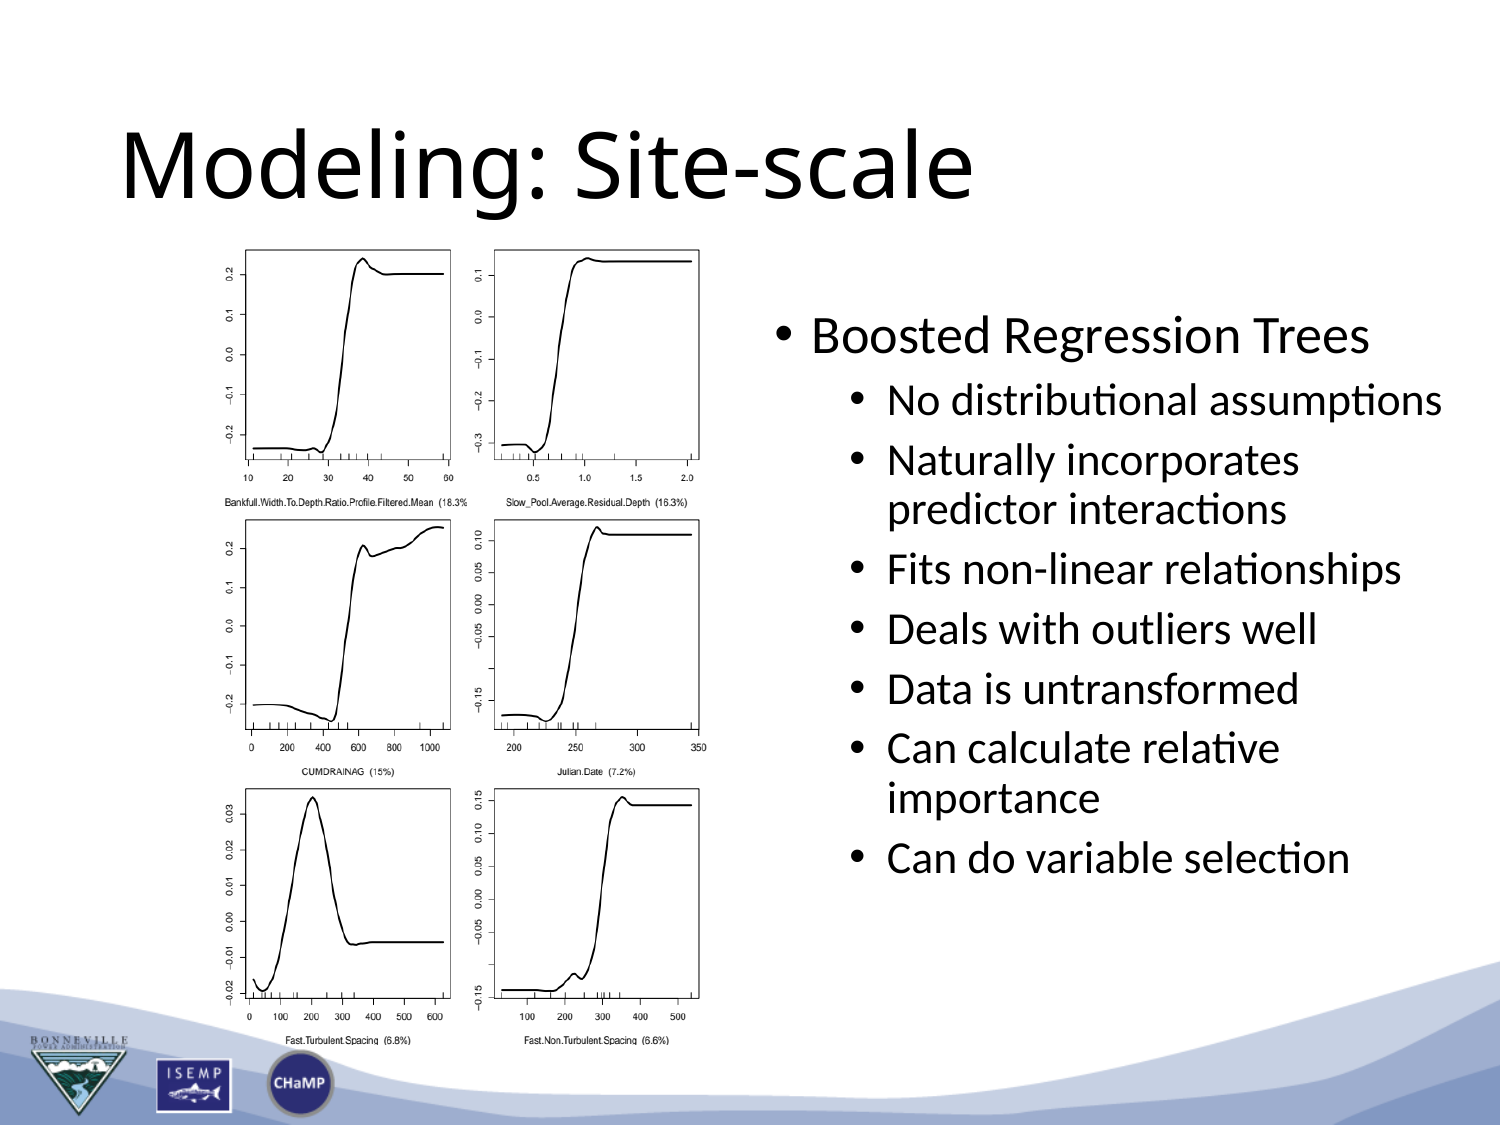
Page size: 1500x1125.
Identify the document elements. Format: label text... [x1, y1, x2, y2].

title Modeling: Site-scale [103, 59, 1397, 278]
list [134, 232, 797, 1045]
picture [0, 0, 1500, 1125]
list Boosted Regression Trees No distributional assumptions Naturally incorporates predictor interactions Fits non-linear relationships Deals with outliers well Data is untransformed Can calculate relative importance Can do variable selection [797, 299, 1466, 1014]
